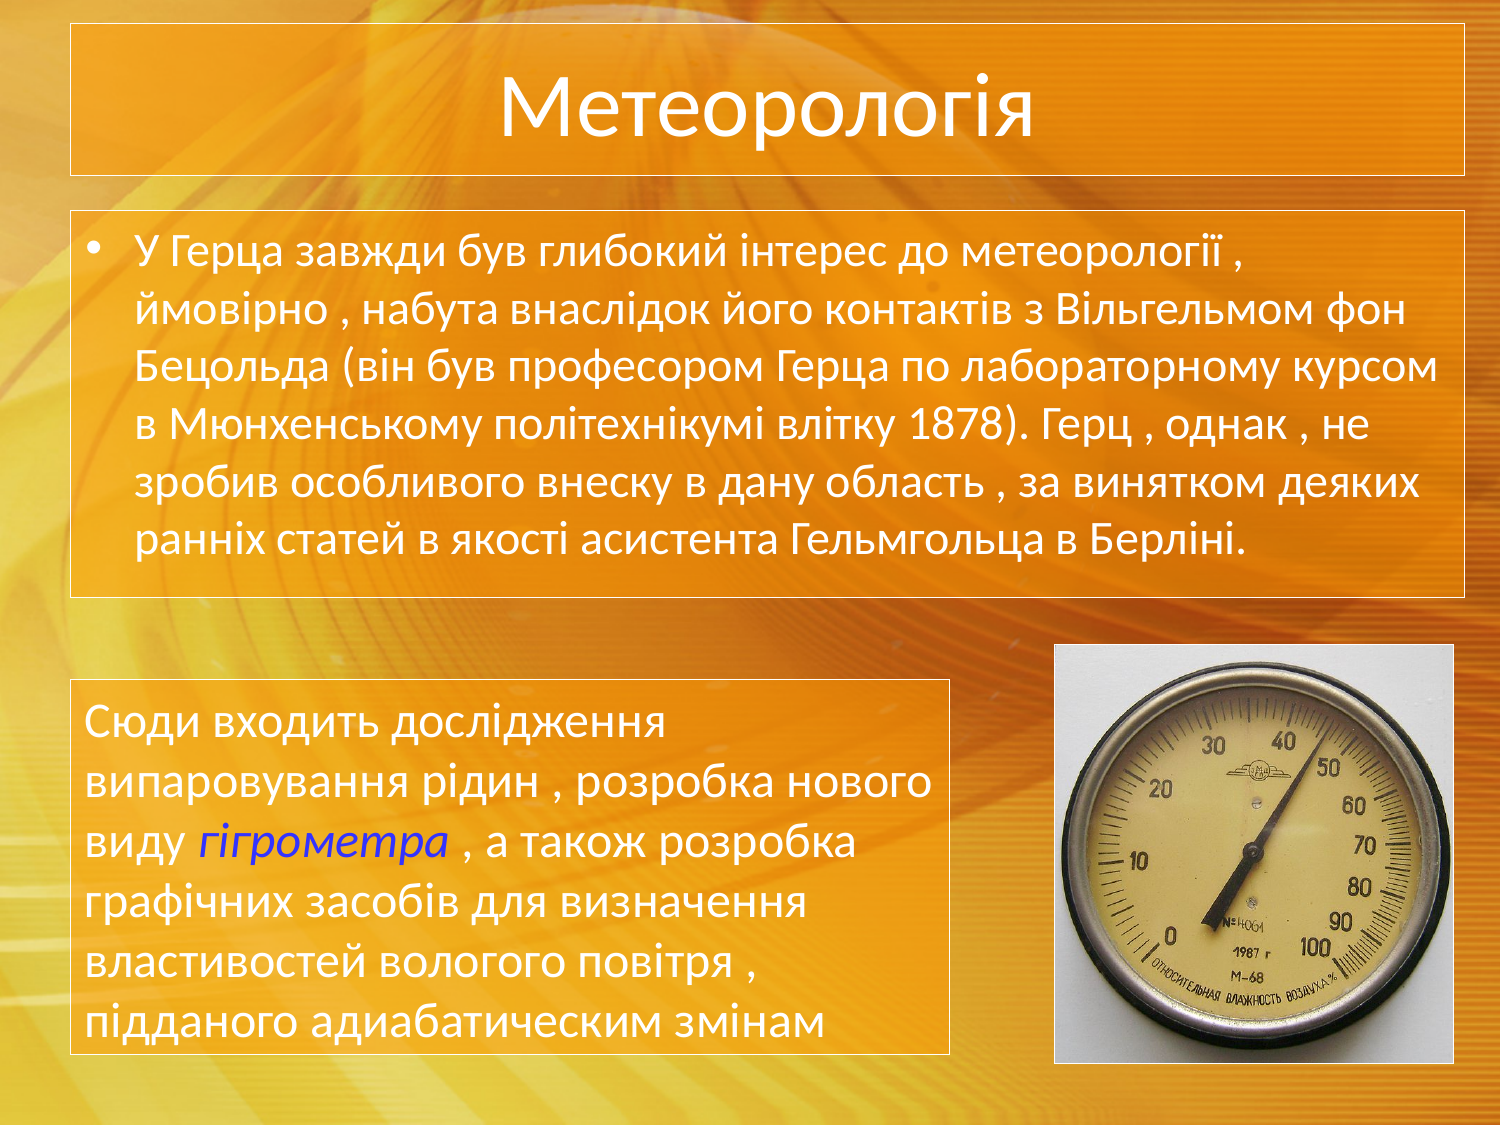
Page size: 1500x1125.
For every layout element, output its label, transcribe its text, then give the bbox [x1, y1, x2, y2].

picture [0, 0, 1500, 1125]
text_box Сюди входить дослідження випаровування рідин , розробка нового виду гігрометра , а також розробка графічних засобів для визначення властивостей вологого повітря , підданого адиабатическим змінам [70, 679, 950, 1055]
title Метеорологія [70, 23, 1465, 176]
list У Герца завжди був глибокий інтерес до метеорології , ймовірно , набута внаслідок його контактів з Вільгельмом фон Бецольда (він був професором Герца по лабораторному курсом в Мюнхенському політехнікумі влітку 1878). Герц , однак , не зробив особливого внеску в дану область , за винятком деяких ранніх статей в якості асистента Гельмгольца в Берліні. [70, 210, 1465, 598]
